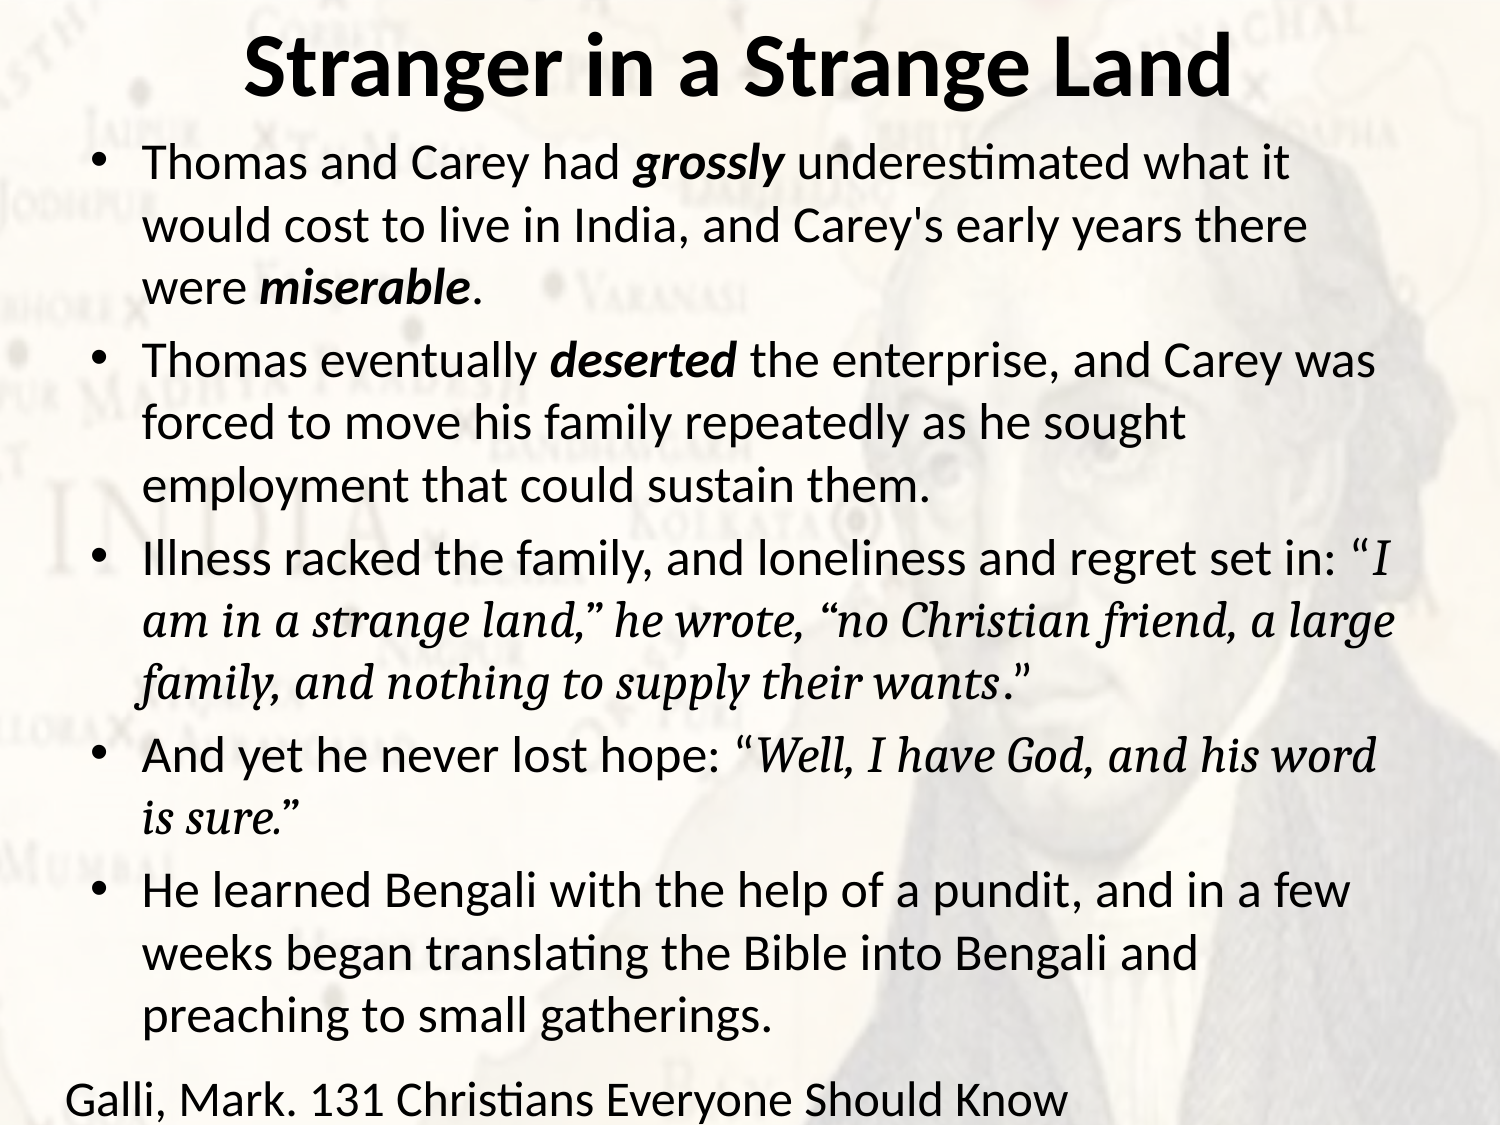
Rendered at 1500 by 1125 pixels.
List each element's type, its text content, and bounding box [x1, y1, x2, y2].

list Thomas and Carey had grossly underestimated what it would cost to live in India, and Carey's early years there were miserable. Thomas eventually deserted the enterprise, and Carey was forced to move his family repeatedly as he sought employment that could sustain them. Illness racked the family, and loneliness and regret set in: “I am in a strange land,” he wrote, “no Christian friend, a large family, and nothing to supply their wants.” And yet he never lost hope: “Well, I have God, and his word is sure.” He learned Bengali with the help of a pundit, and in a few weeks began translating the Bible into Bengali and preaching to small gatherings. [75, 120, 1425, 1059]
title Stranger in a Strange Land [0, 0, 1500, 121]
text_box Galli, Mark. 131 Christians Everyone Should Know [49, 1059, 1478, 1125]
